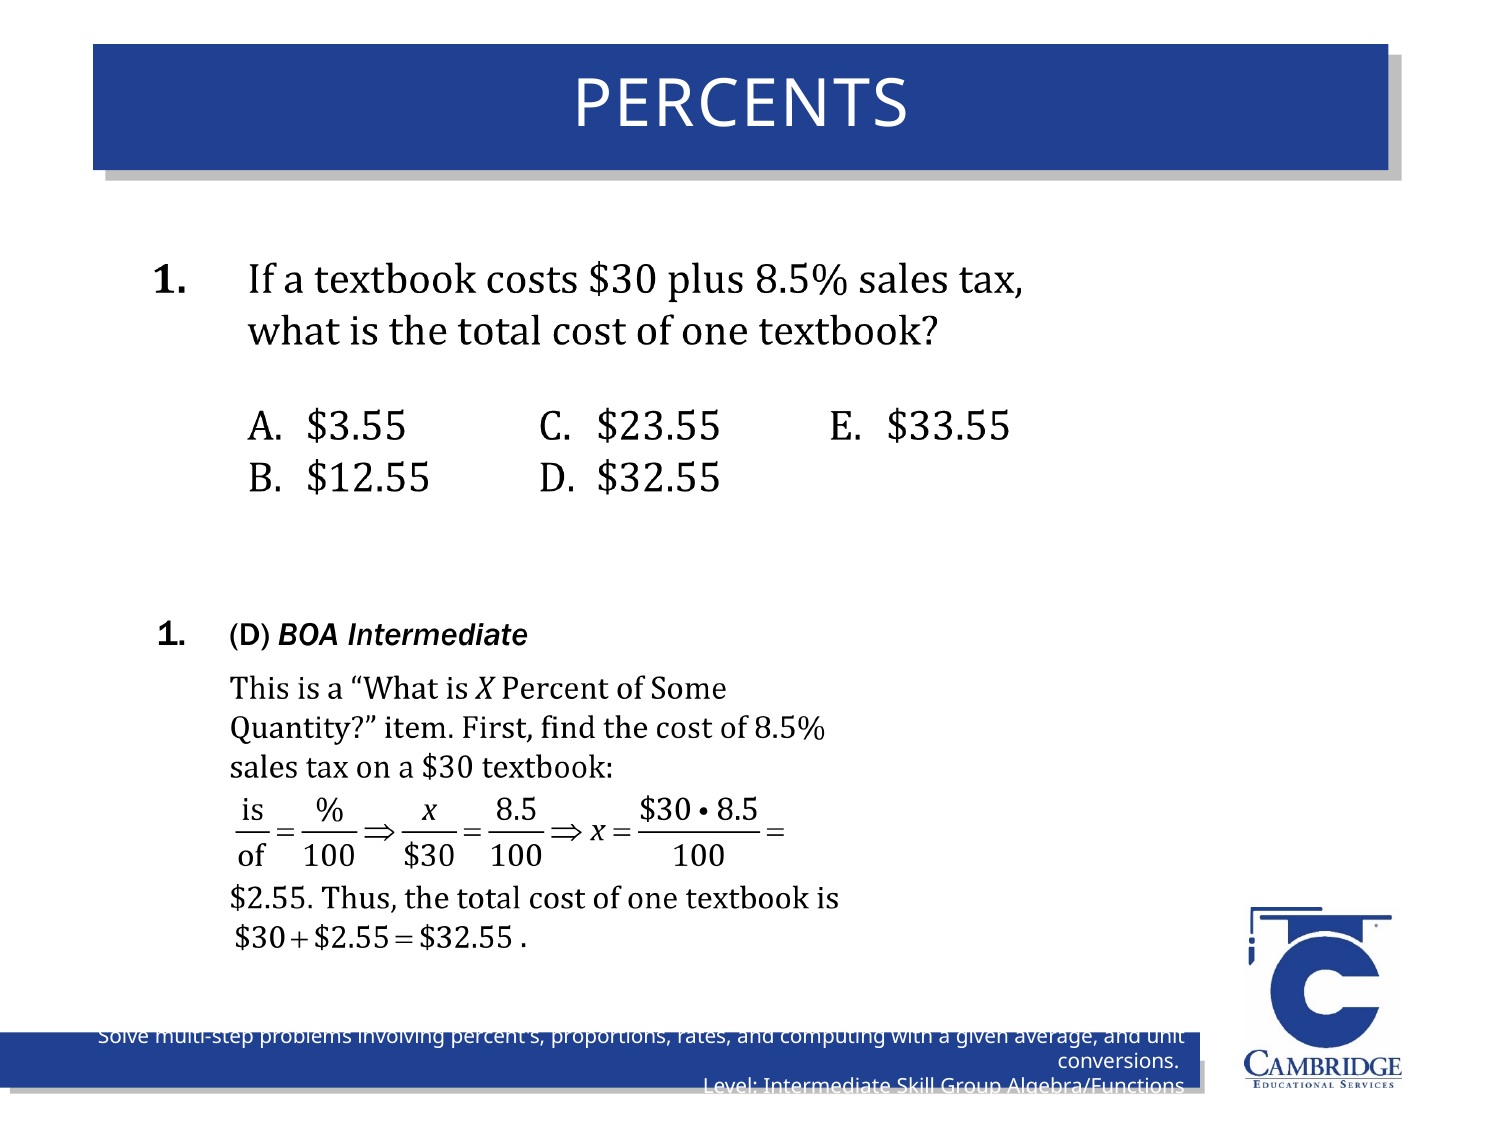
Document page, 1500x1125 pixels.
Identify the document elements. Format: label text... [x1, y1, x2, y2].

text_box [9, 1059, 1206, 1095]
picture [1244, 907, 1403, 1088]
text_box [104, 53, 1403, 182]
picture [145, 606, 847, 959]
footer Solve multi-step problems involving percent's, proportions, rates, and computing with a given average, and unit conversions. Level: Intermediate Skill Group Algebra/Functions [0, 1032, 1200, 1088]
picture [149, 240, 1037, 512]
title percents [93, 44, 1389, 171]
